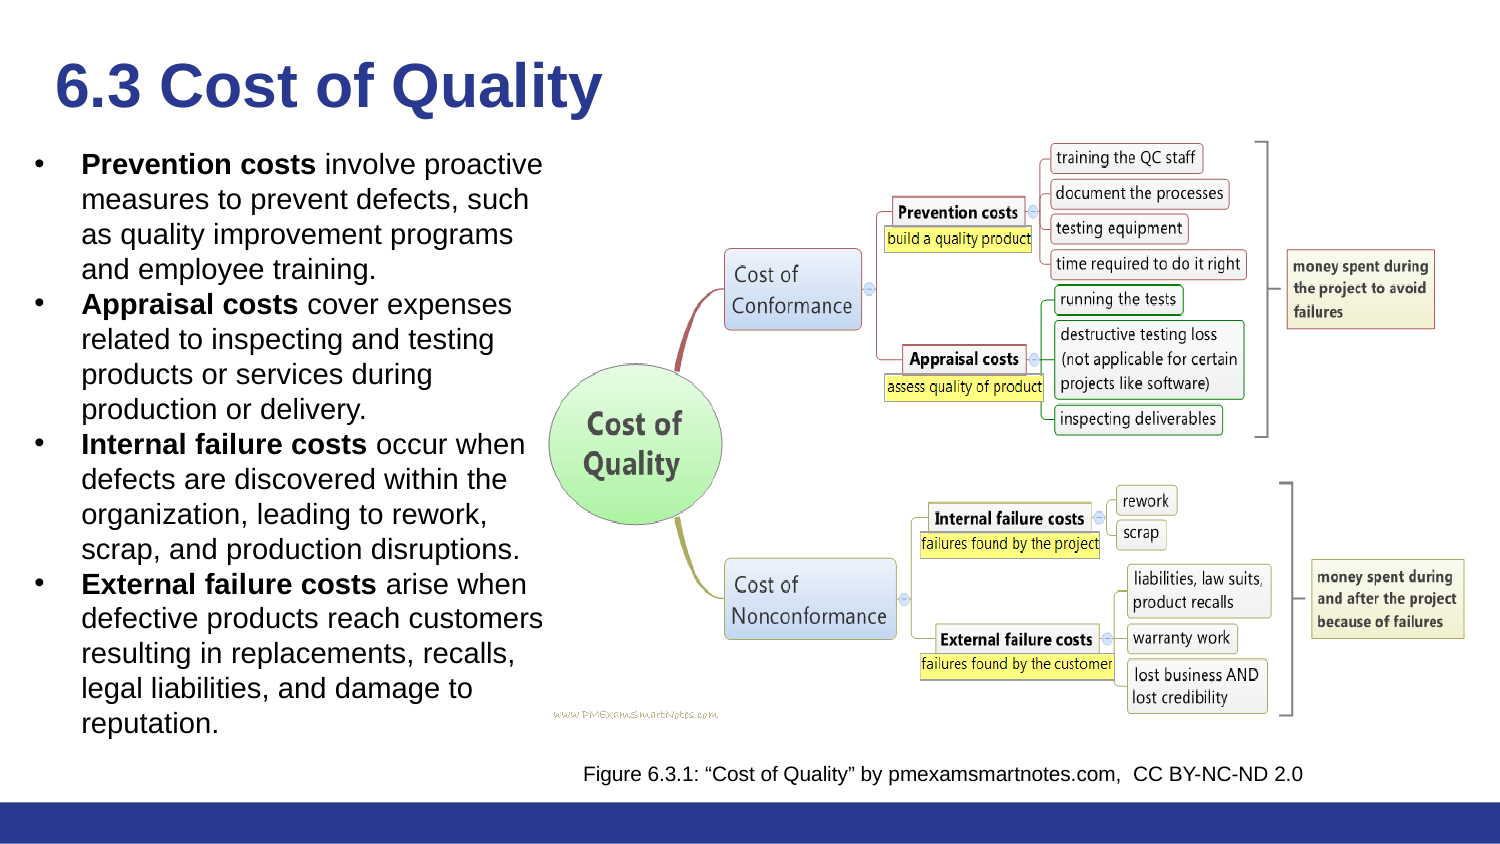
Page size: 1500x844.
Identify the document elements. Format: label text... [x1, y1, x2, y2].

text_box Figure 6.3.1: “Cost of Quality” by pmexamsmartnotes.com, CC BY-NC-ND 2.0 [568, 752, 1340, 793]
title 6.3 Cost of Quality [40, 29, 1449, 138]
picture [542, 137, 1471, 730]
text_box Prevention costs involve proactive measures to prevent defects, such as quality improvement programs and employee training. Appraisal costs cover expenses related to inspecting and testing products or services during production or delivery. Internal failure costs occur when defects are discovered within the organization, leading to rework, scrap, and production disruptions. External failure costs arise when defective products reach customers, resulting in replacements, recalls, legal liabilities, and damage to reputation. [19, 138, 576, 748]
